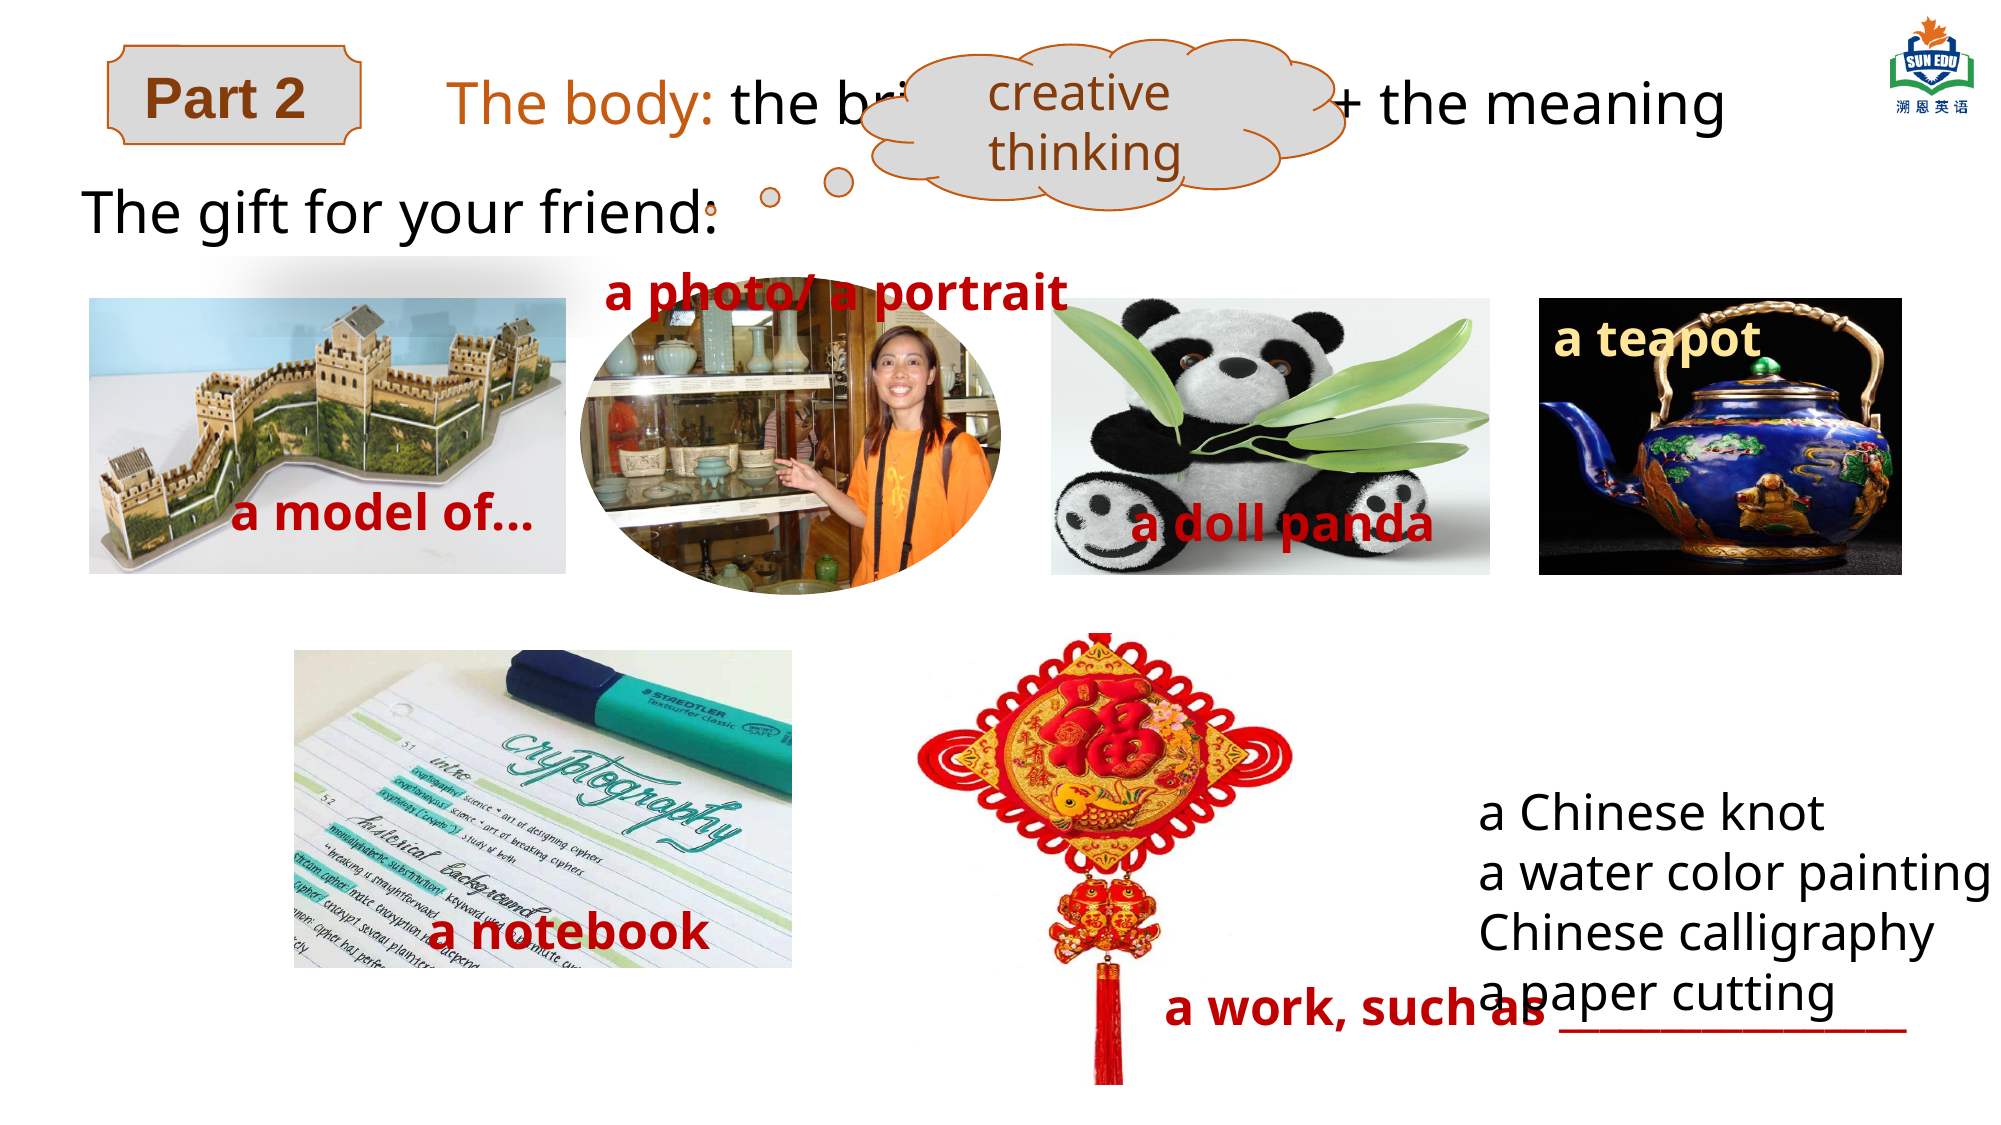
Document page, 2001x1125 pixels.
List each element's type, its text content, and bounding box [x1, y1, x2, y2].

text_box The body: the brief introduction + the meaning [1291, 58, 1743, 144]
text_box The gift for your friend: [66, 167, 749, 253]
text_box creative thinking [860, 38, 1347, 212]
picture [1051, 298, 1490, 575]
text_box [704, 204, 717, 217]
picture [913, 633, 1294, 1085]
picture [1882, 13, 1983, 119]
picture [1539, 298, 1902, 575]
text_box a work, such as _________________ [1294, 967, 1923, 1043]
text_box creative thinking [823, 167, 854, 198]
picture [580, 277, 1001, 595]
text_box a photo/ a portrait [589, 253, 1084, 329]
text_box a Chinese knot a water color painting Chinese calligraphy a paper cutting [1463, 773, 2000, 1028]
text_box The body: the brief introduction + the meaning [401, 58, 941, 144]
picture [89, 298, 566, 574]
text_box Part 2 [106, 44, 362, 146]
picture [294, 650, 792, 968]
text_box creative thinking [759, 186, 781, 208]
